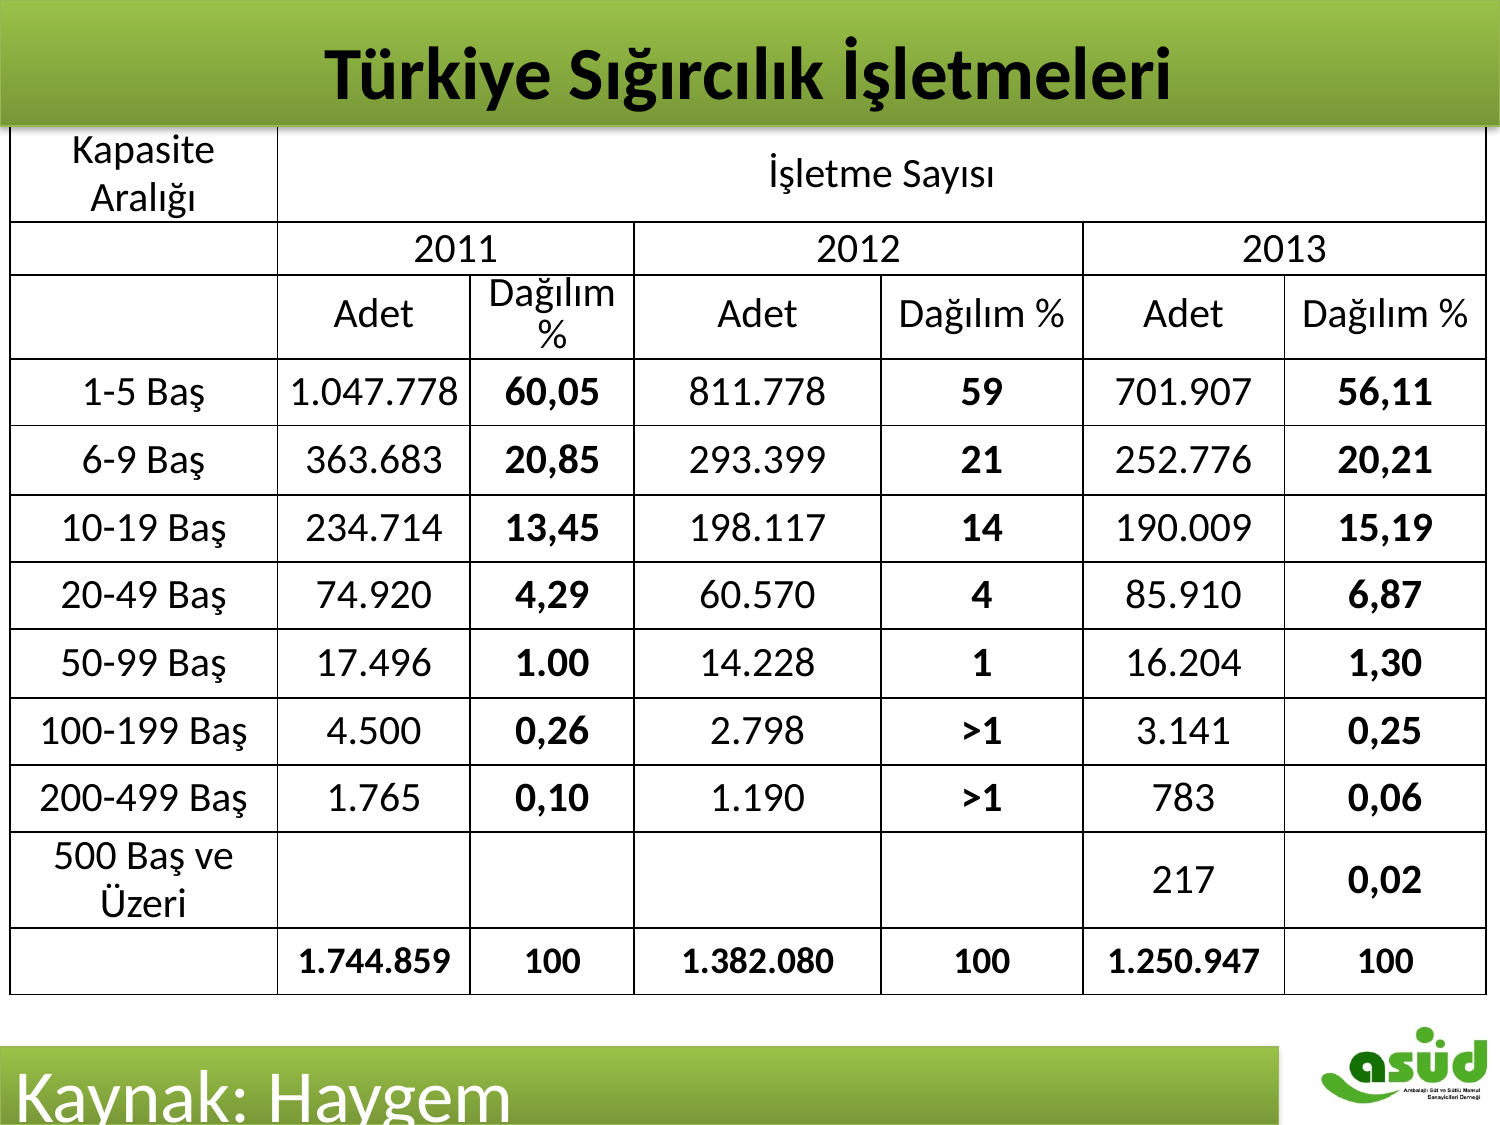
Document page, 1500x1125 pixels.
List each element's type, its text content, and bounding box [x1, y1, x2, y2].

table_cell 1.765 [278, 766, 469, 831]
table_cell [471, 833, 633, 927]
table_cell 200-499 Baş [11, 766, 277, 831]
table_cell 1.00 [471, 630, 633, 697]
table_cell 4 [882, 563, 1082, 628]
table_cell 60,05 [471, 360, 633, 425]
text_box Türkiye Sığırcılık İşletmeleri [0, 0, 1500, 127]
table_cell Adet [1084, 276, 1284, 358]
table_cell 363.683 [278, 426, 469, 494]
table_cell [882, 833, 1082, 927]
table_cell 2012 [635, 223, 1082, 274]
table_cell 85.910 [1084, 563, 1284, 628]
table_cell 1.382.080 [635, 929, 880, 994]
table_cell 60.570 [635, 563, 880, 628]
table_header Kapasite Aralığı [11, 135, 277, 221]
table_cell 3.141 [1084, 699, 1284, 764]
table_cell 701.907 [1084, 360, 1284, 425]
table_cell 59 [882, 360, 1082, 425]
table_cell 14 [882, 496, 1082, 561]
table_cell 0,26 [471, 699, 633, 764]
table_cell 50-99 Baş [11, 630, 277, 697]
table_cell 74.920 [278, 563, 469, 628]
table_cell 217 [1084, 833, 1284, 927]
table_cell [11, 223, 277, 274]
table_cell 20,85 [471, 426, 633, 494]
table_cell 6-9 Baş [11, 426, 277, 494]
table_cell 56,11 [1285, 360, 1485, 425]
table_cell 2013 [1084, 223, 1485, 274]
table_cell 100 [471, 929, 633, 994]
table_cell [11, 929, 277, 994]
table_cell Dağılım % [882, 276, 1082, 358]
table_cell 1,30 [1285, 630, 1485, 697]
table_cell 4.500 [278, 699, 469, 764]
table_cell 1.744.859 [278, 929, 469, 994]
table_cell 13,45 [471, 496, 633, 561]
table_cell 16.204 [1084, 630, 1284, 697]
table_cell 2.798 [635, 699, 880, 764]
table_cell Adet [278, 276, 469, 358]
table_cell 234.714 [278, 496, 469, 561]
table_cell 1.190 [635, 766, 880, 831]
text_box Kaynak: Haygem [0, 1046, 1279, 1125]
table_cell 14.228 [635, 630, 880, 697]
table_cell 0,02 [1285, 833, 1485, 927]
table_cell 1-5 Baş [11, 360, 277, 425]
table_cell Dağılım % [1285, 276, 1485, 358]
table_cell >1 [882, 699, 1082, 764]
table_cell 15,19 [1285, 496, 1485, 561]
table_cell 2011 [278, 223, 633, 274]
table_cell 0,10 [471, 766, 633, 831]
table_cell [11, 276, 277, 358]
table_cell Adet [635, 276, 880, 358]
table_cell 1 [882, 630, 1082, 697]
table_cell 190.009 [1084, 496, 1284, 561]
table_cell >1 [882, 766, 1082, 831]
table_cell 811.778 [635, 360, 880, 425]
table_cell 6,87 [1285, 563, 1485, 628]
picture [1316, 1006, 1497, 1125]
table_cell 20-49 Baş [11, 563, 277, 628]
table_cell [278, 833, 469, 927]
table_cell 21 [882, 426, 1082, 494]
table_cell 100-199 Baş [11, 699, 277, 764]
table_header İşletme Sayısı [278, 135, 1485, 221]
table_cell 500 Baş ve Üzeri [11, 833, 277, 927]
table_cell Dağılım% [471, 276, 633, 358]
table_cell 100 [882, 929, 1082, 994]
table_cell 293.399 [635, 426, 880, 494]
table_cell 4,29 [471, 563, 633, 628]
table_cell 100 [1285, 929, 1485, 994]
table_cell [635, 833, 880, 927]
table_cell 20,21 [1285, 426, 1485, 494]
table_cell 10-19 Baş [11, 496, 277, 561]
table_cell 1.250.947 [1084, 929, 1284, 994]
table_cell 1.047.778 [278, 360, 469, 425]
table_cell 252.776 [1084, 426, 1284, 494]
table_cell 17.496 [278, 630, 469, 697]
table_cell 198.117 [635, 496, 880, 561]
table_cell 0,25 [1285, 699, 1485, 764]
table_cell 0,06 [1285, 766, 1485, 831]
table_cell 783 [1084, 766, 1284, 831]
